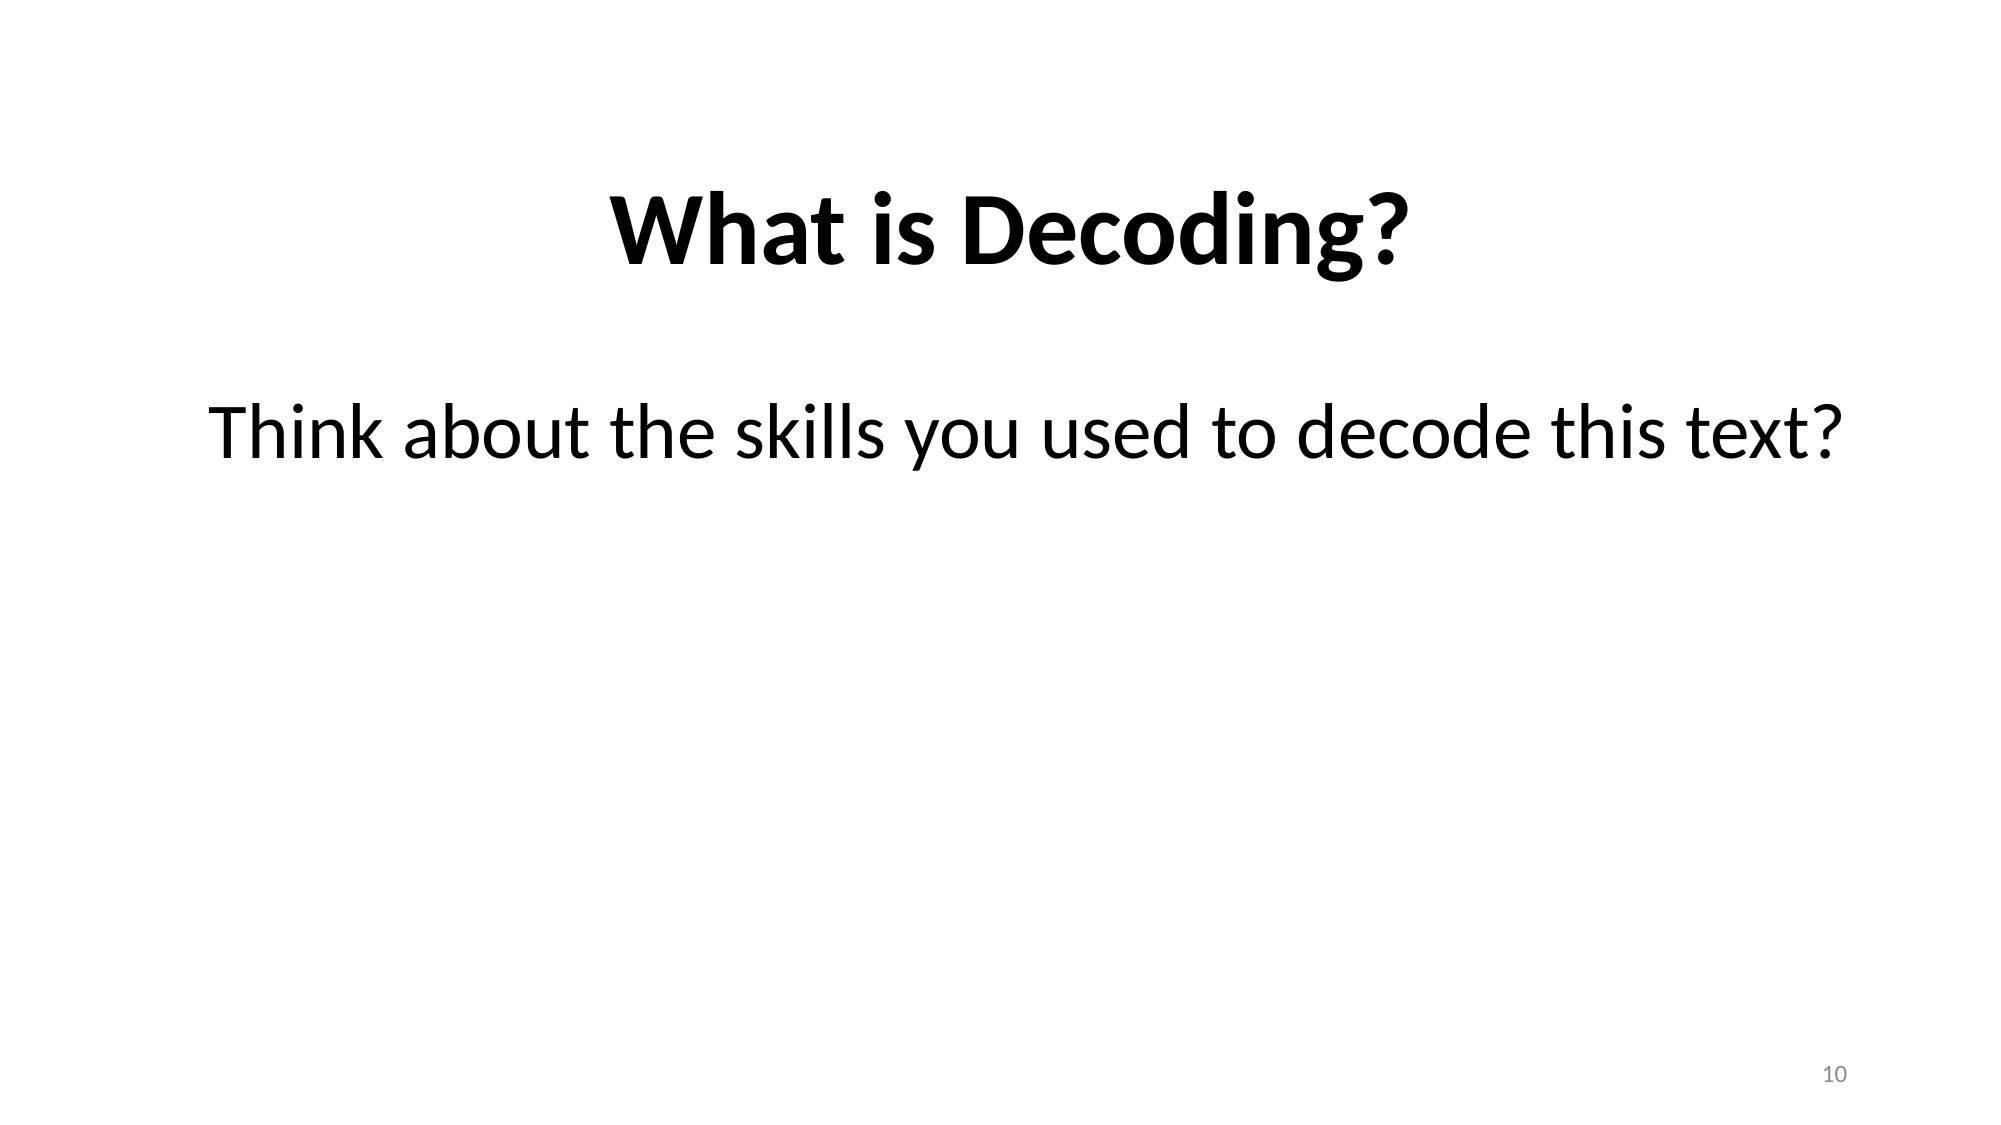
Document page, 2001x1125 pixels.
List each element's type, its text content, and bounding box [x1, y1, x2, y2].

slide_number 10 [1412, 1042, 1863, 1103]
title What is Decoding? [137, 122, 1863, 340]
list Think about the skills you used to decode this text? [165, 382, 1891, 505]
